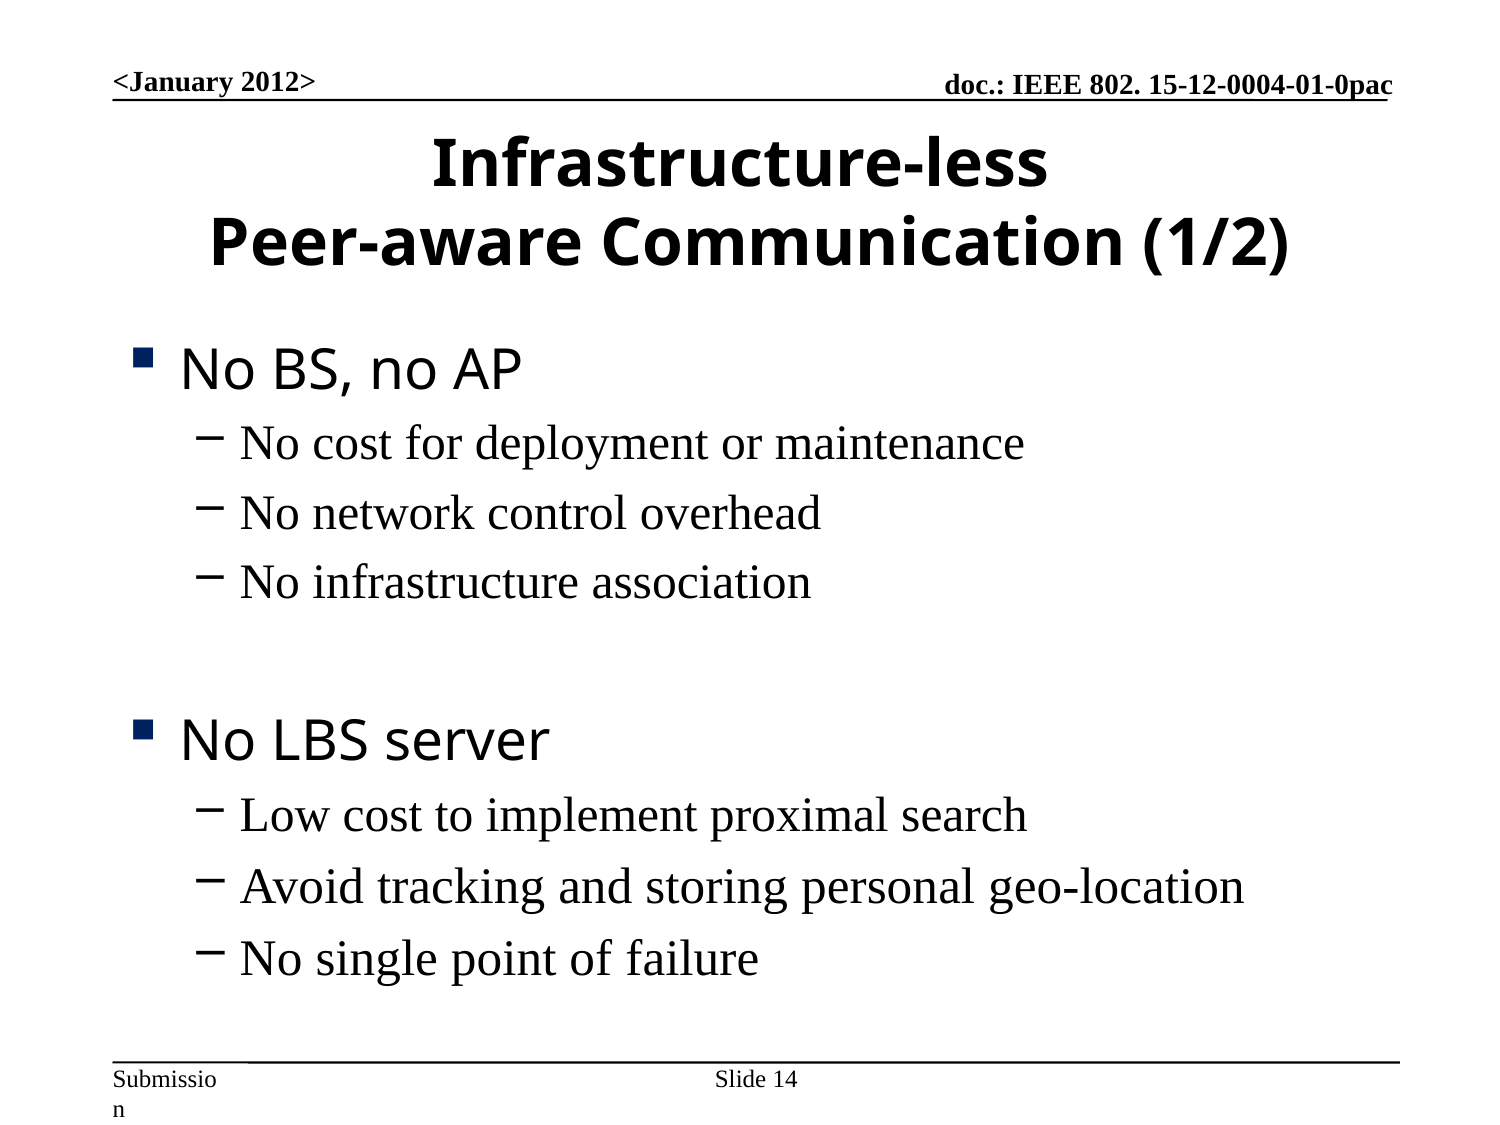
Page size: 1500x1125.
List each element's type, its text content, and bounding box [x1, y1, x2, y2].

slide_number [112, 61, 376, 98]
list No BS, no AP No cost for deployment or maintenance No network control overhead No infrastructure association No LBS server Low cost to implement proximal search Avoid tracking and storing personal geo-location No single point of failure [112, 324, 1395, 1001]
footer [855, 1061, 1413, 1124]
slide_number Slide 14 [712, 1061, 800, 1093]
title Infrastructure-less Peer-aware Communication (1/2) [112, 112, 1388, 288]
